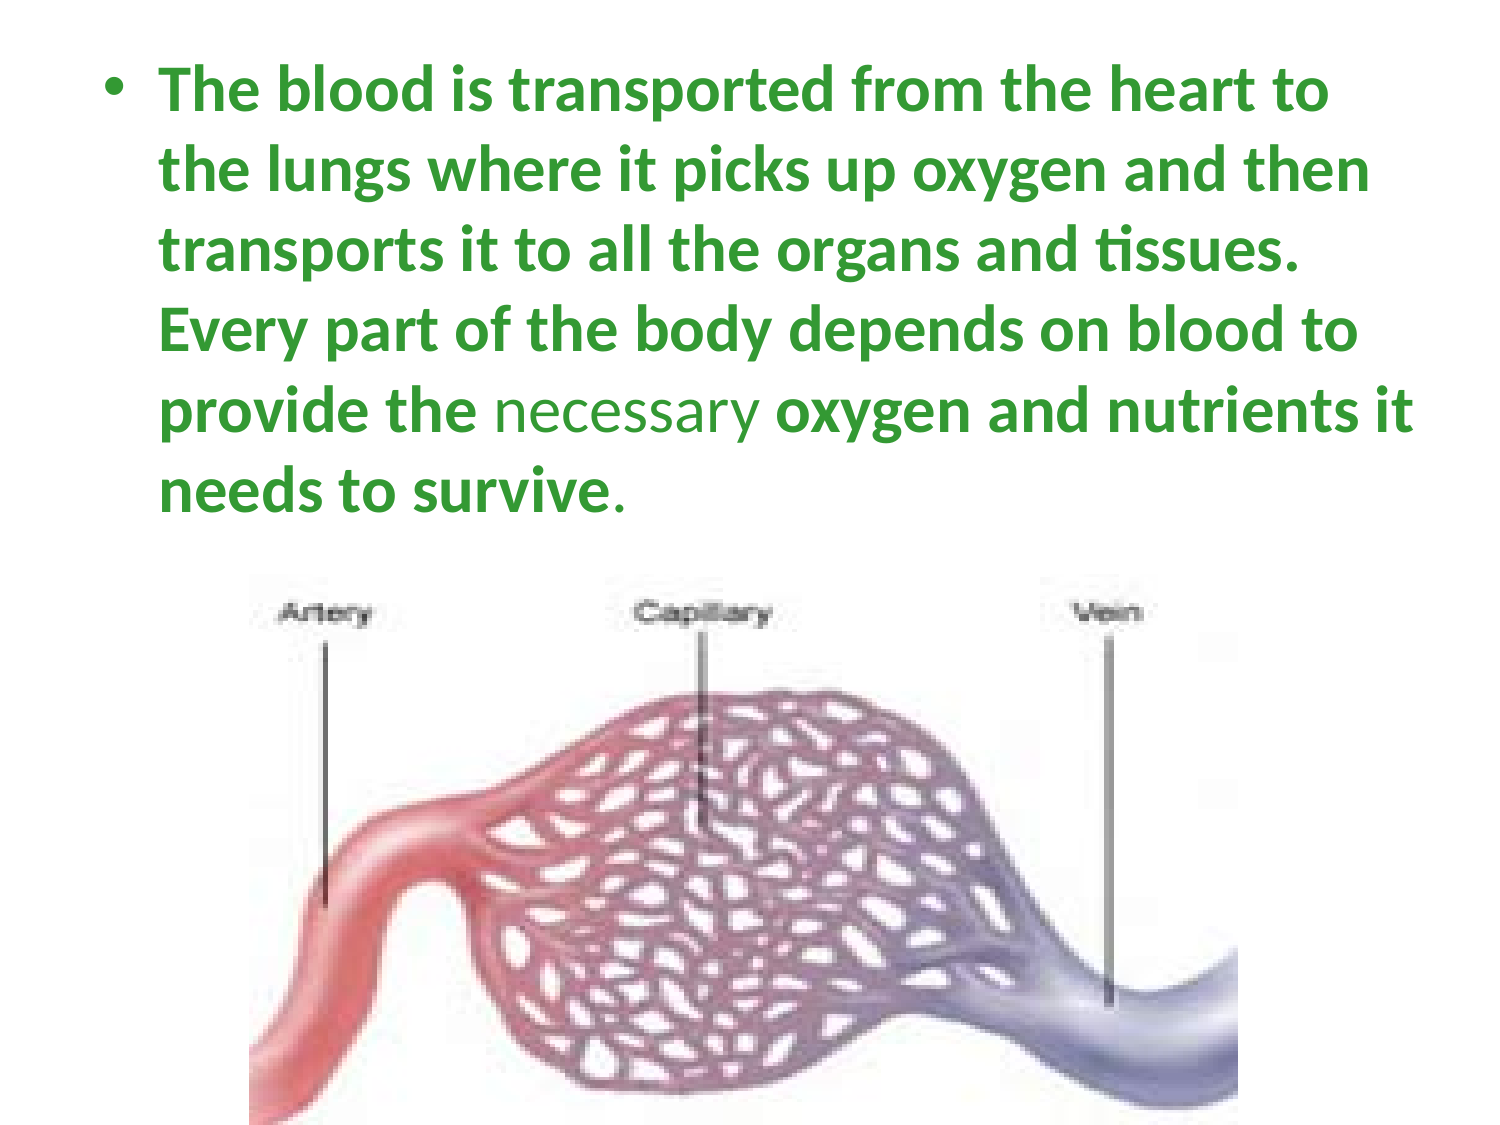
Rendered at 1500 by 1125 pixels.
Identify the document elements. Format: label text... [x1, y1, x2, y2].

list The blood is transported from the heart to the lungs where it picks up oxygen and then transports it to all the organs and tissues. Every part of the body depends on blood to provide the necessary oxygen and nutrients it needs to survive. [87, 37, 1438, 1088]
picture [249, 574, 1238, 1125]
